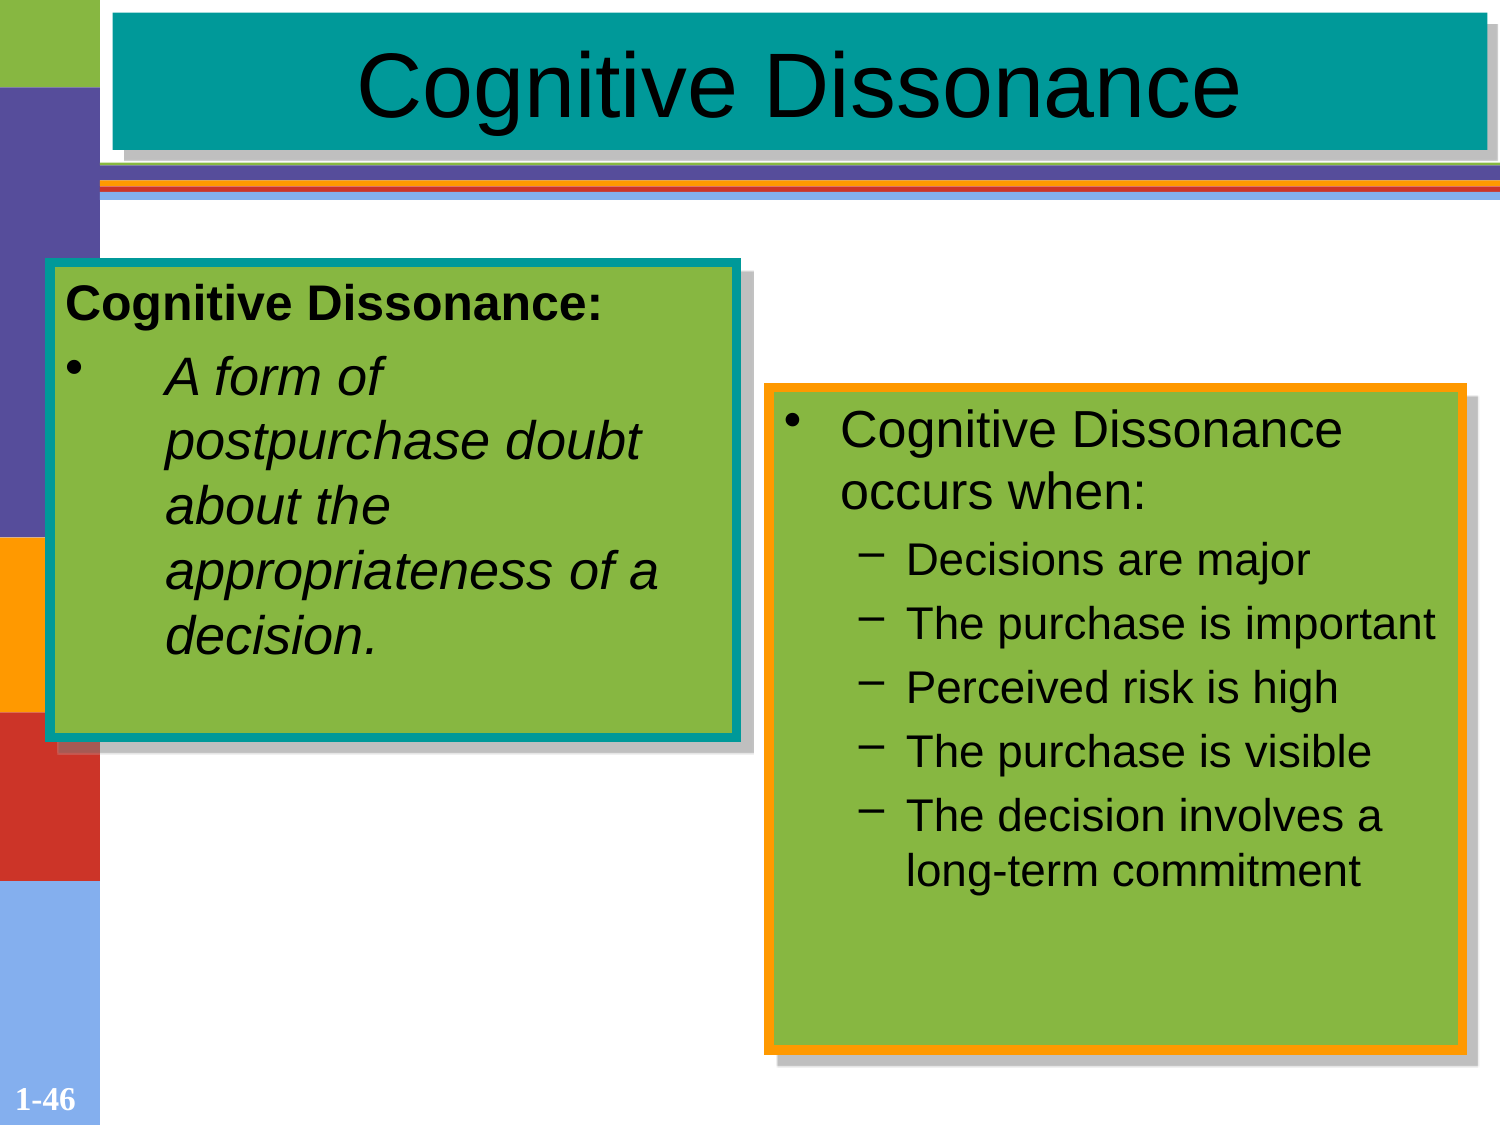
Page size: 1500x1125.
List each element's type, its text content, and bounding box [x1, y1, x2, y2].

title Cognitive Dissonance [112, 12, 1488, 151]
list Cognitive Dissonance occurs when: Decisions are major The purchase is important Perceived risk is high The purchase is visible The decision involves a long-term commitment [768, 387, 1463, 1051]
list Cognitive Dissonance: A form of postpurchase doubt about the appropriateness of a decision. [49, 262, 737, 738]
